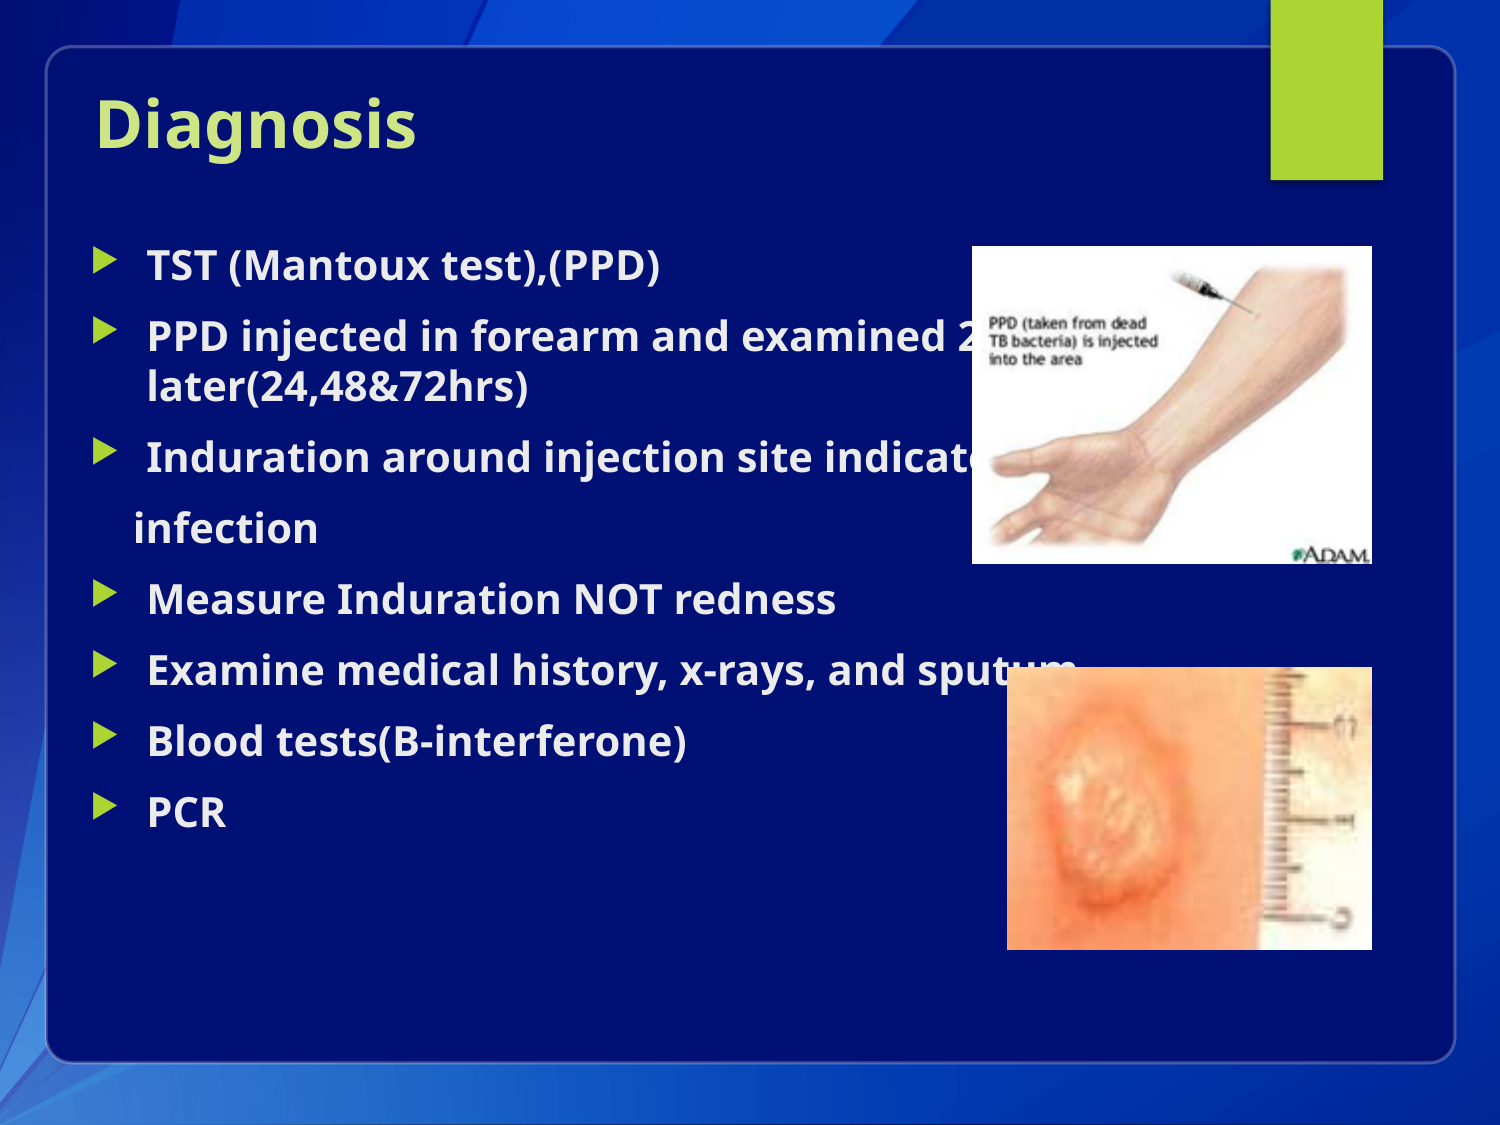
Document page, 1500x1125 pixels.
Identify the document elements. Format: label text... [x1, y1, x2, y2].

picture [1007, 667, 1372, 950]
list TST (Mantoux test),(PPD) PPD injected in forearm and examined 2-3 days later(24,48&72hrs) Induration around injection site indicates infection Measure Induration NOT redness Examine medical history, x-rays, and sputum Blood tests(B-interferone) PCR [75, 231, 1500, 1005]
picture [972, 245, 1372, 564]
title Diagnosis [79, 74, 1237, 231]
picture [0, 0, 1500, 1125]
